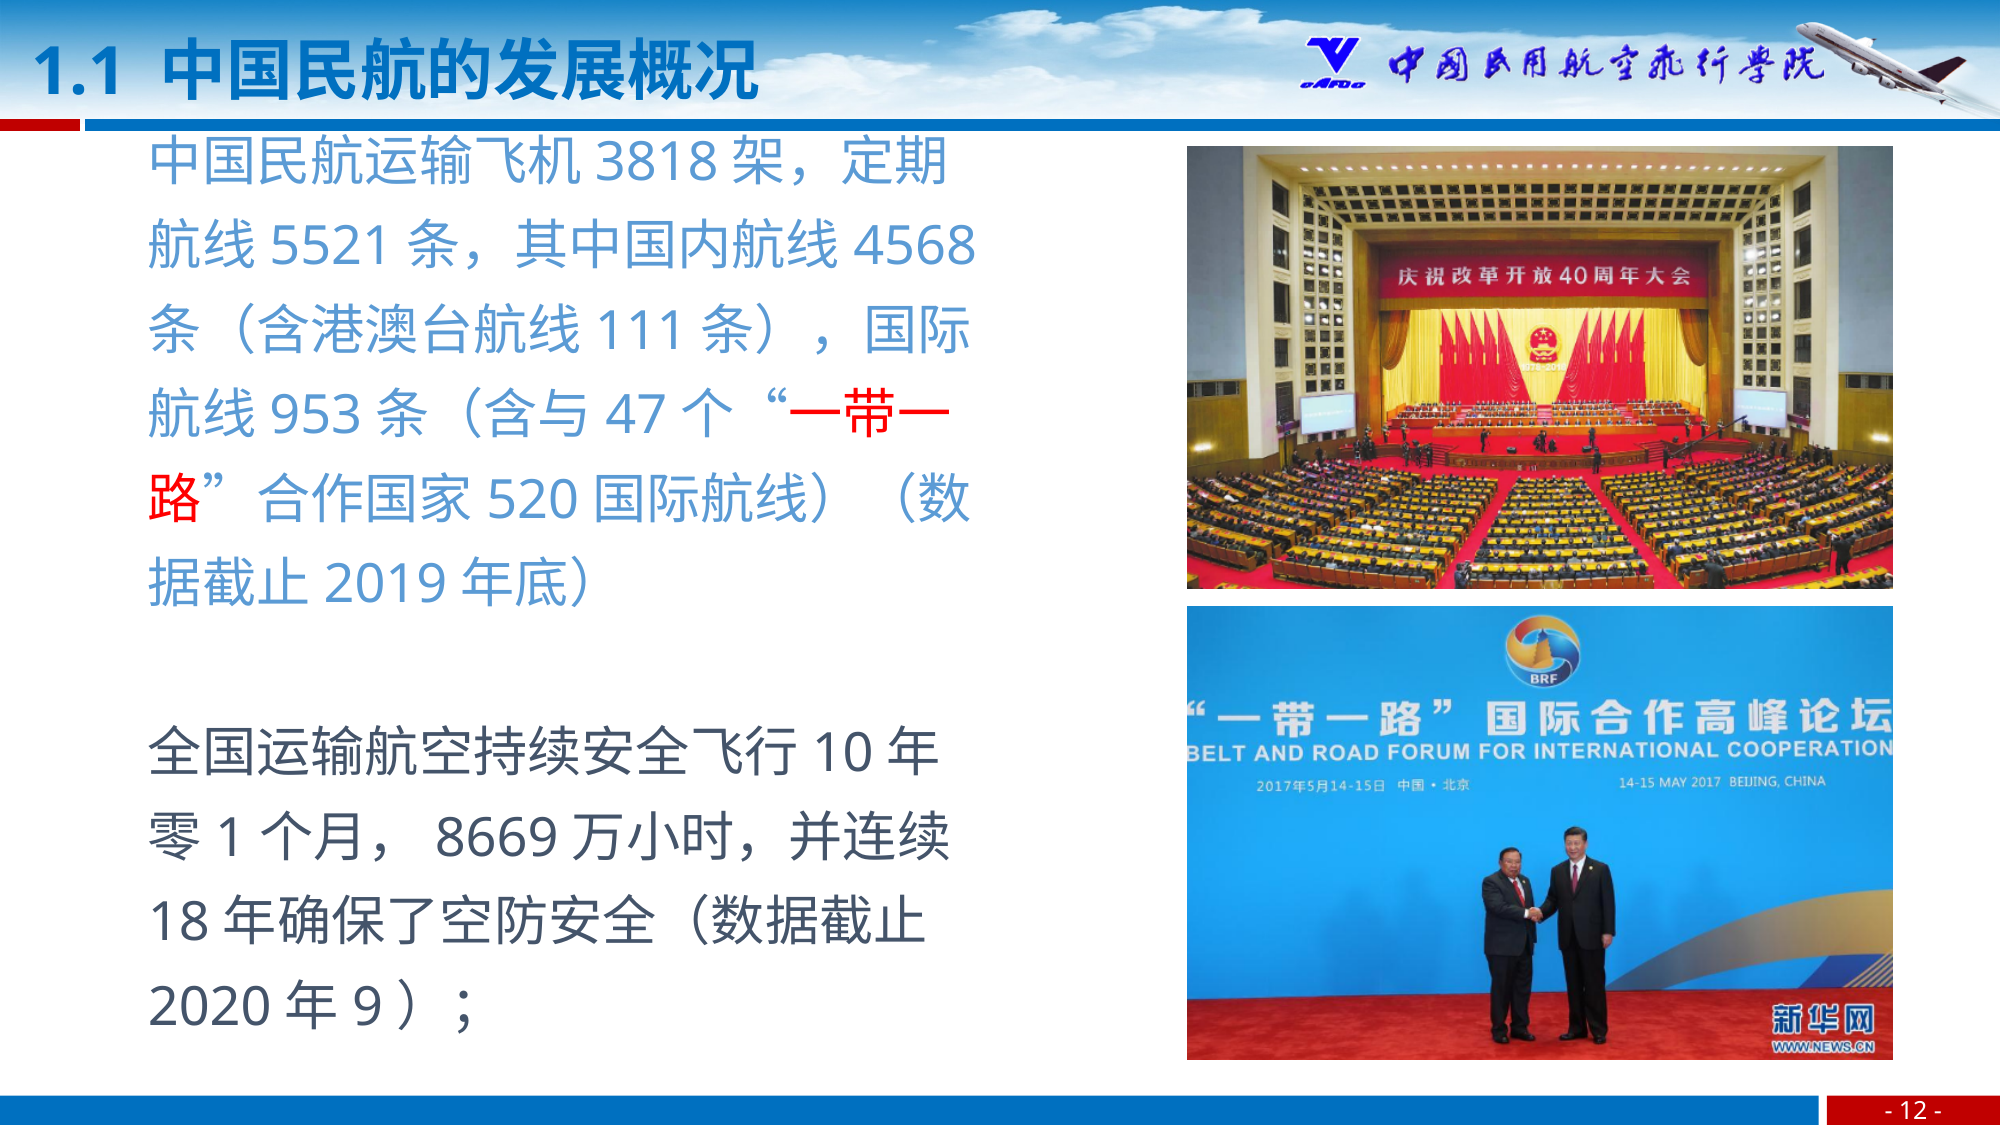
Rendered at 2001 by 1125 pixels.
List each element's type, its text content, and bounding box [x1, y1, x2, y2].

text_box 1.1 中国民航的发展概况 [16, 20, 1050, 116]
text_box 中国民航运输飞机3818架，定期航线5521条，其中国内航线4568条（含港澳台航线111条），国际航线953条（含与47个“一带一路”合作国家520国际航线）（数据截止2019年底） 全国运输航空持续安全飞行10年零1个月，8669万小时，并连续18年确保了空防安全（数据截止2020年9）； [133, 116, 1010, 1044]
picture [0, 0, 2000, 137]
picture [1187, 146, 1893, 589]
picture [1187, 606, 1893, 1060]
